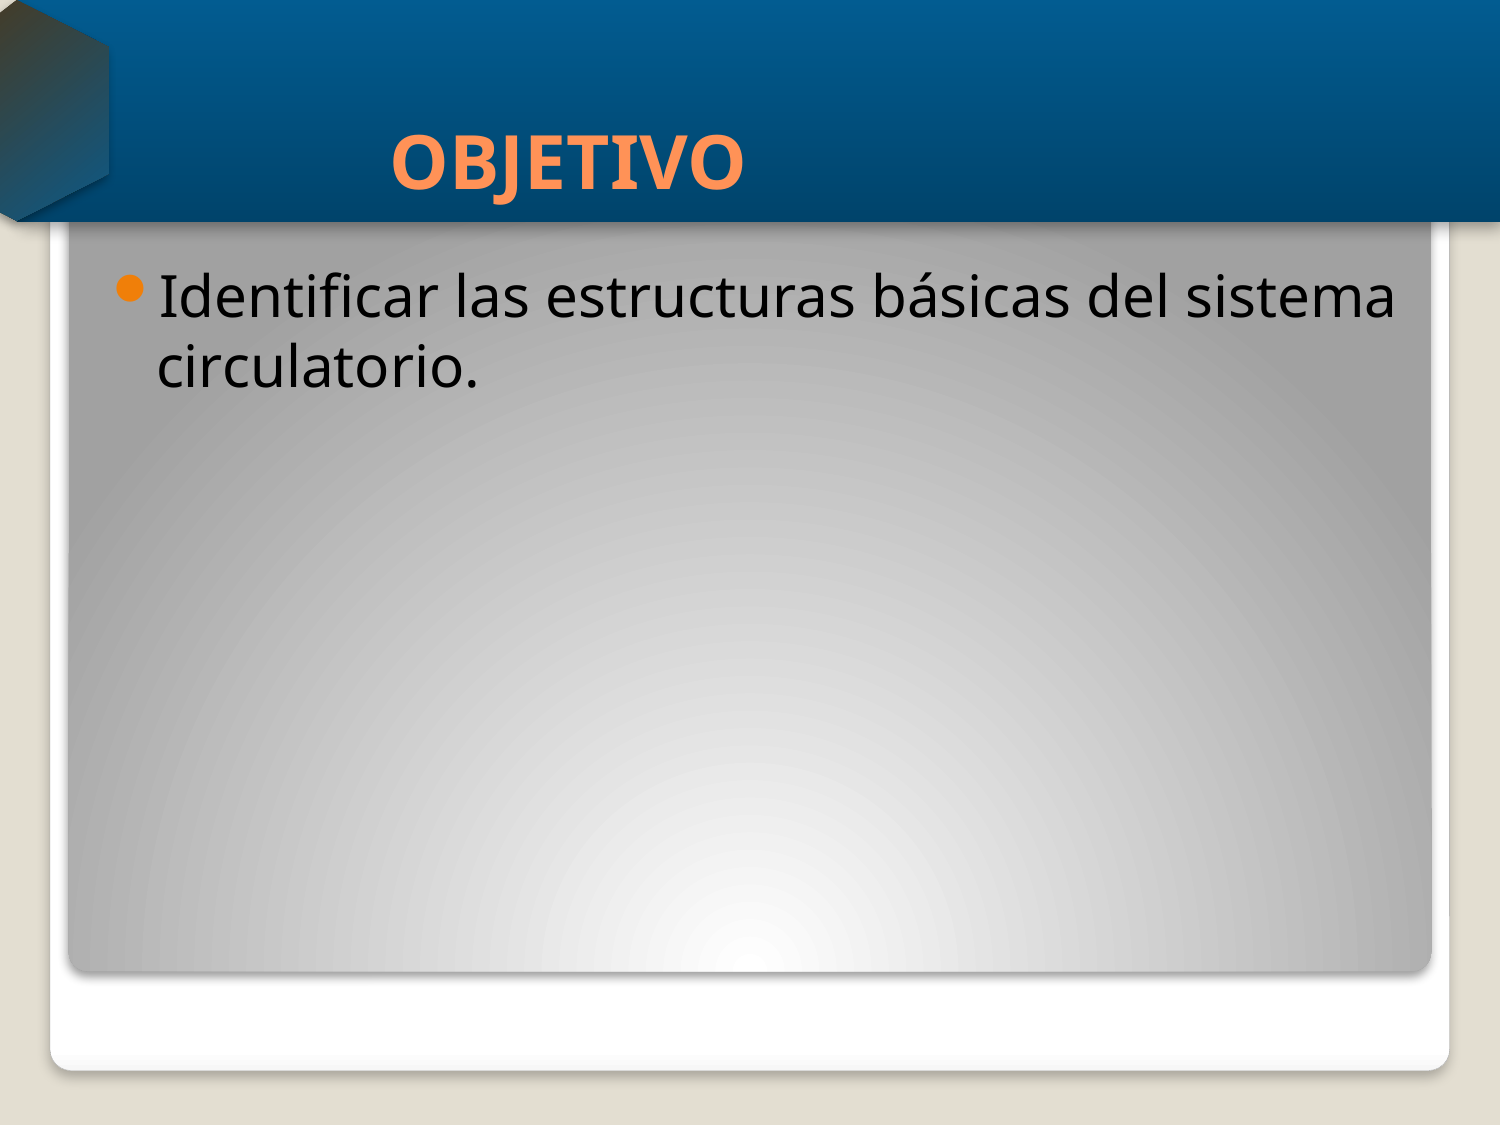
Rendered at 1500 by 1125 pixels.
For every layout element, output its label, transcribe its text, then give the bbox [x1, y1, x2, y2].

title OBJETIVO [82, 0, 1425, 213]
list Identificar las estructuras básicas del sistema circulatorio. [82, 243, 1425, 1029]
